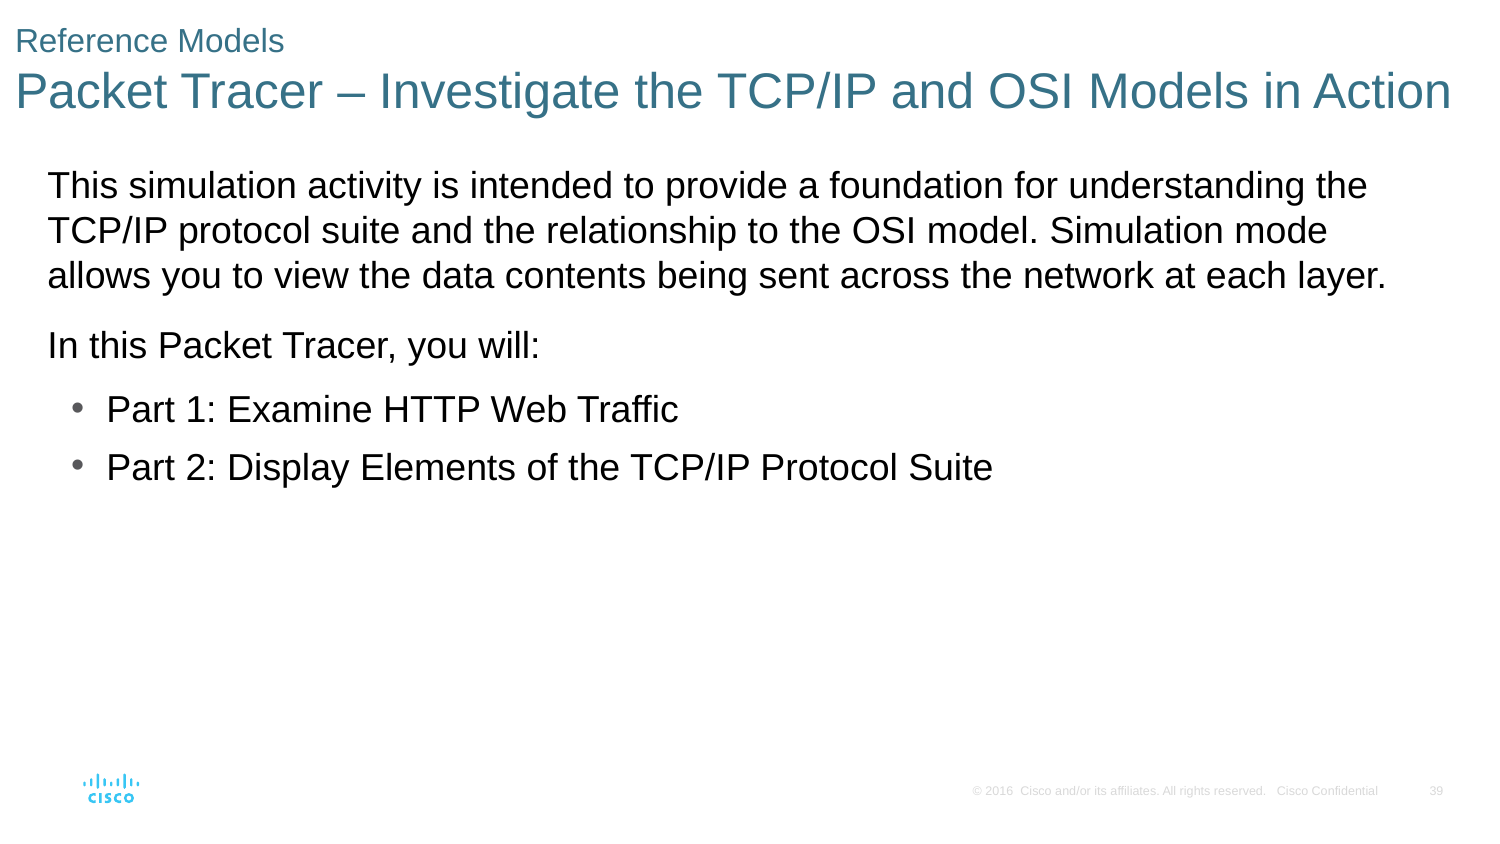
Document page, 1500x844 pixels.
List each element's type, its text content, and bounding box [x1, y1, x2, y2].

list This simulation activity is intended to provide a foundation for understanding the TCP/IP protocol suite and the relationship to the OSI model. Simulation mode allows you to view the data contents being sent across the network at each layer. In this Packet Tracer, you will: Part 1: Examine HTTP Web Traffic Part 2: Display Elements of the TCP/IP Protocol Suite [32, 153, 1440, 674]
title Reference Models Packet Tracer – Investigate the TCP/IP and OSI Models in Action [0, 6, 1500, 131]
